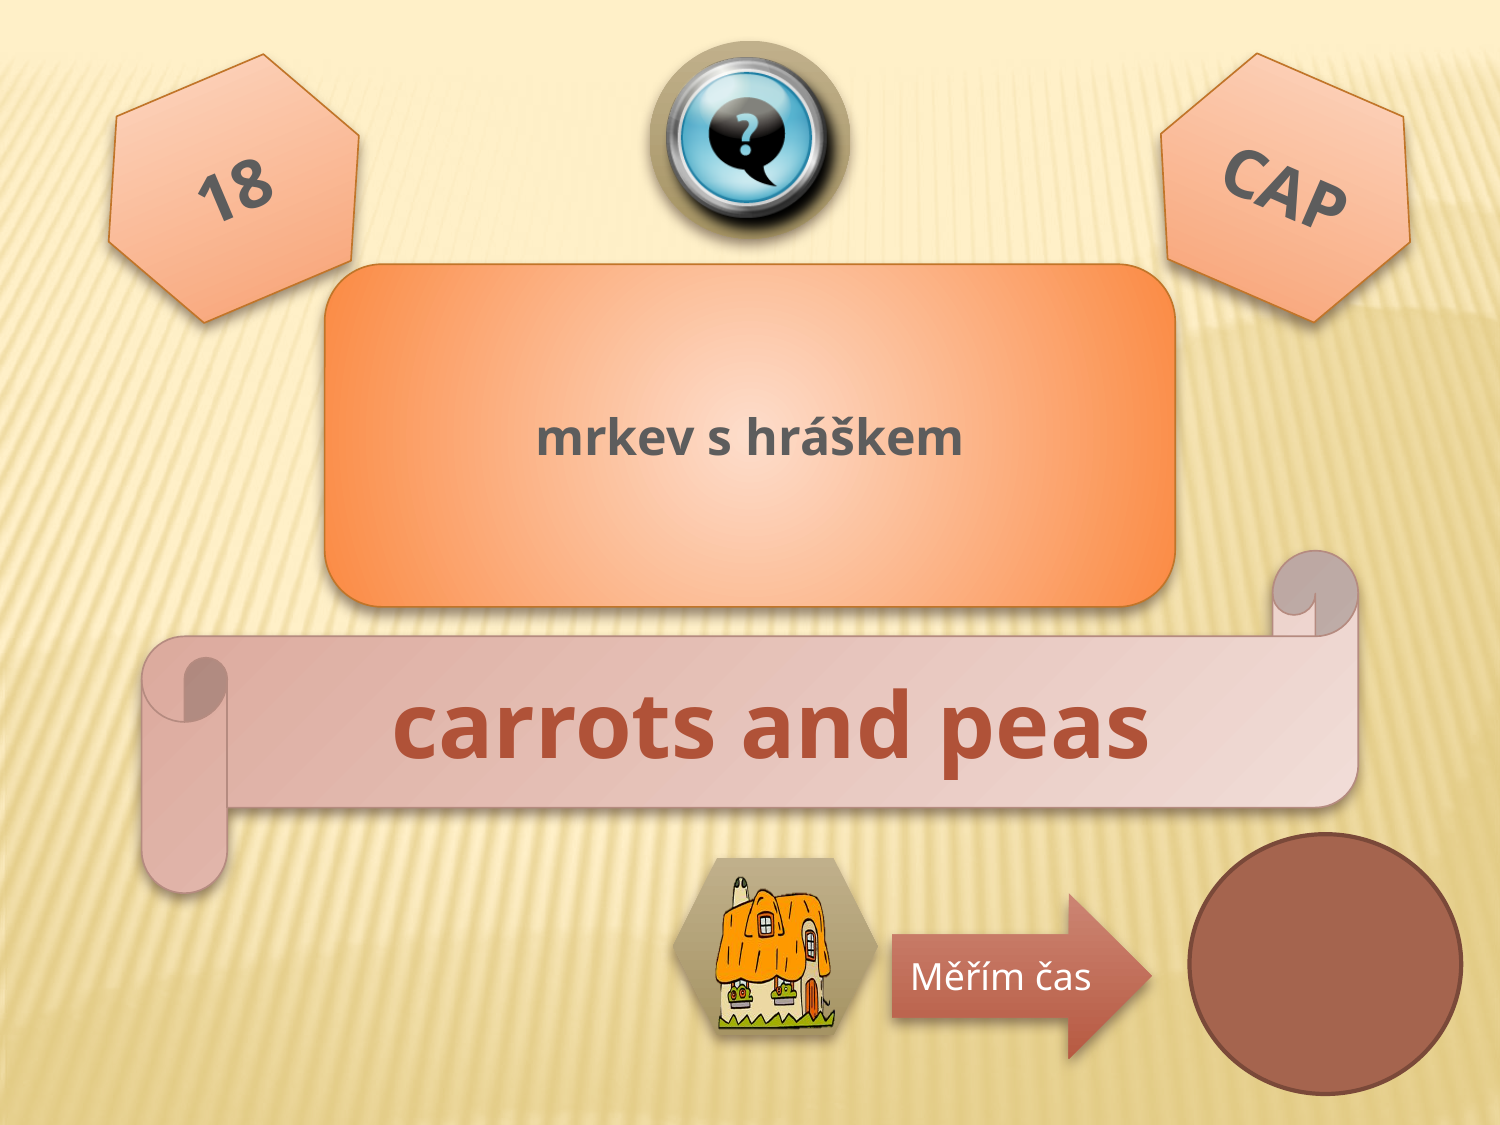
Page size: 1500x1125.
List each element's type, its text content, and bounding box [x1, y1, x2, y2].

text_box 18 [107, 53, 360, 324]
text_box Měřím čas [891, 893, 1152, 1059]
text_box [649, 40, 851, 242]
text_box CAP [1160, 52, 1411, 324]
text_box [1187, 832, 1464, 1097]
text_box mrkev s hráškem [323, 263, 1177, 608]
text_box carrots and peas [140, 549, 1360, 895]
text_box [672, 857, 878, 1040]
